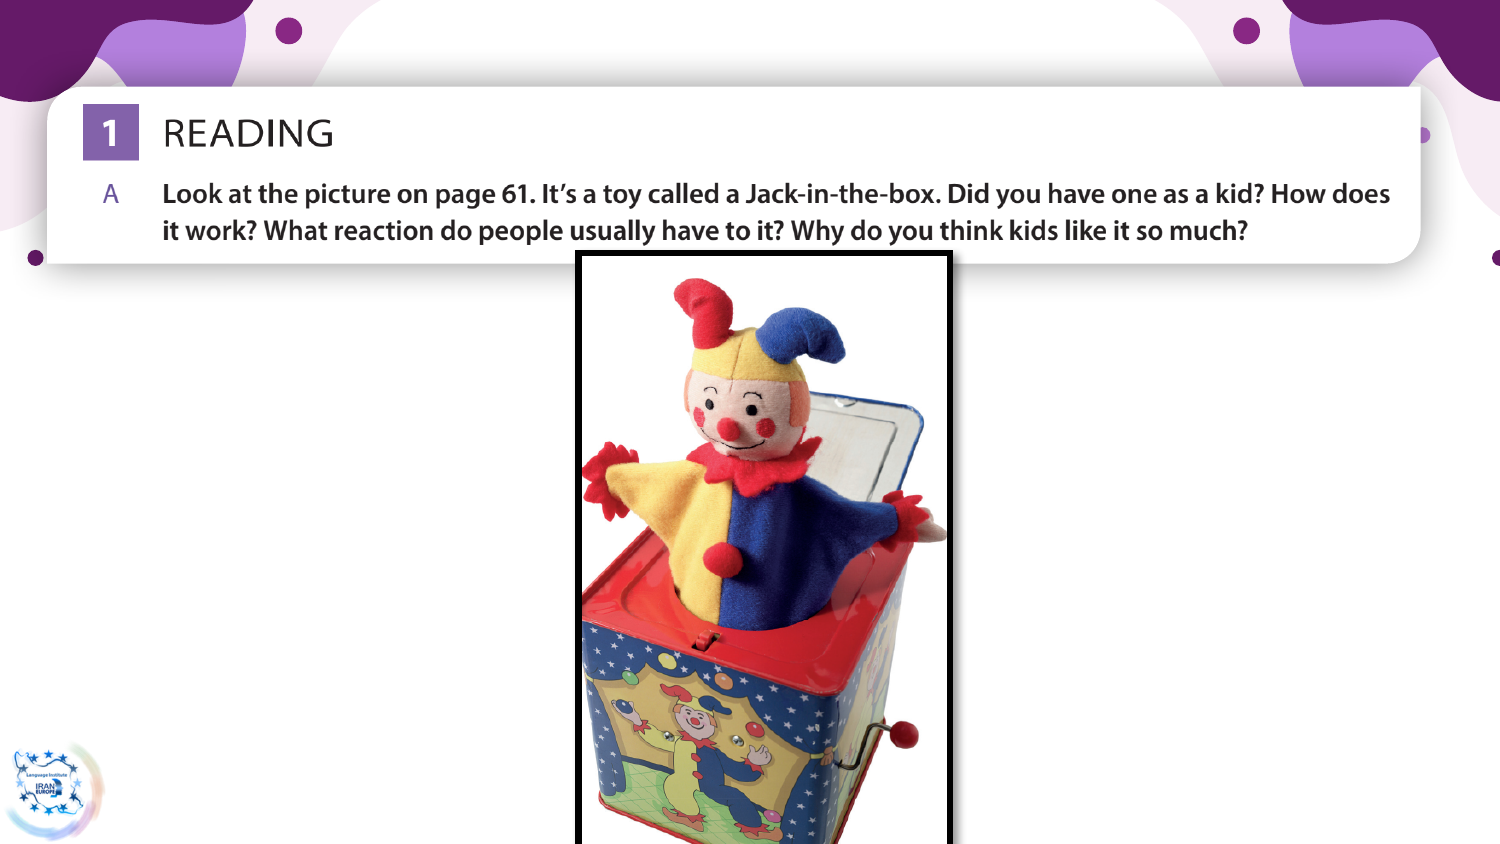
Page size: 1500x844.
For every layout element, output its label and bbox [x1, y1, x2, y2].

picture [0, 737, 110, 844]
picture [54, 93, 1414, 844]
